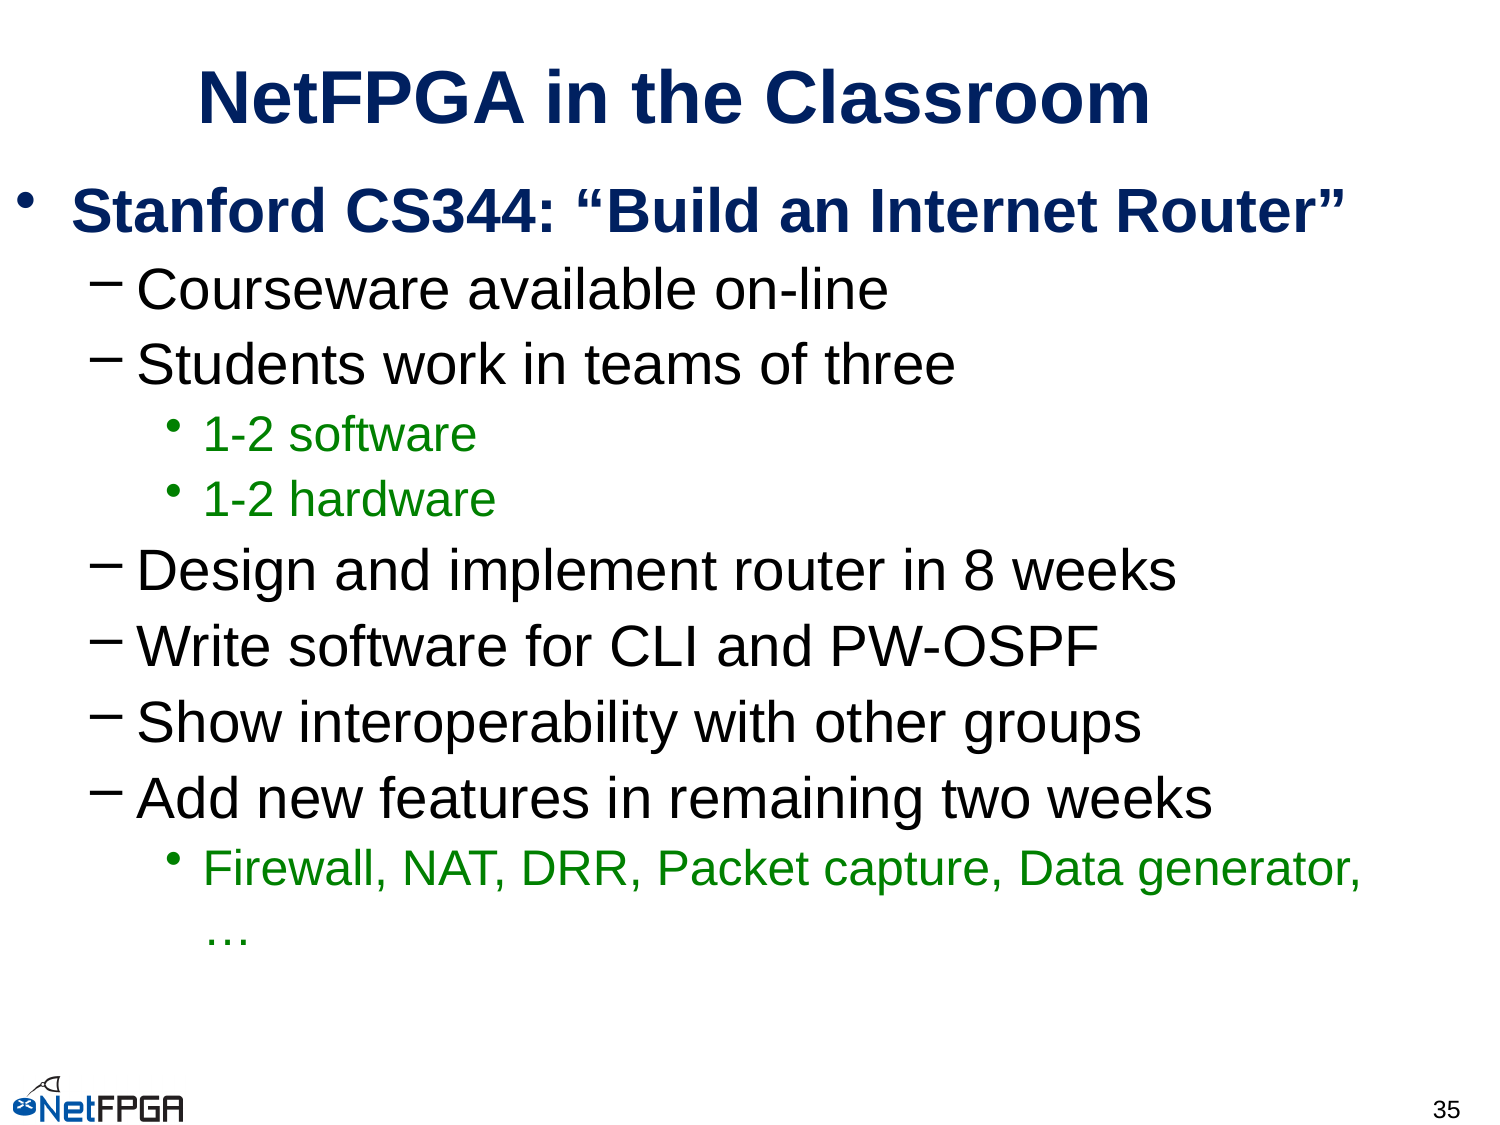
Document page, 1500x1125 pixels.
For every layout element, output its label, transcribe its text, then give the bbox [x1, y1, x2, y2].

list Stanford CS344: “Build an Internet Router” Courseware available on-line Students work in teams of three 1-2 software 1-2 hardware Design and implement router in 8 weeks Write software for CLI and PW-OSPF Show interoperability with other groups Add new features in remaining two weeks Firewall, NAT, DRR, Packet capture, Data generator, … [0, 162, 1388, 1000]
picture [12, 1075, 186, 1125]
title NetFPGA in the Classroom [0, 0, 1350, 162]
